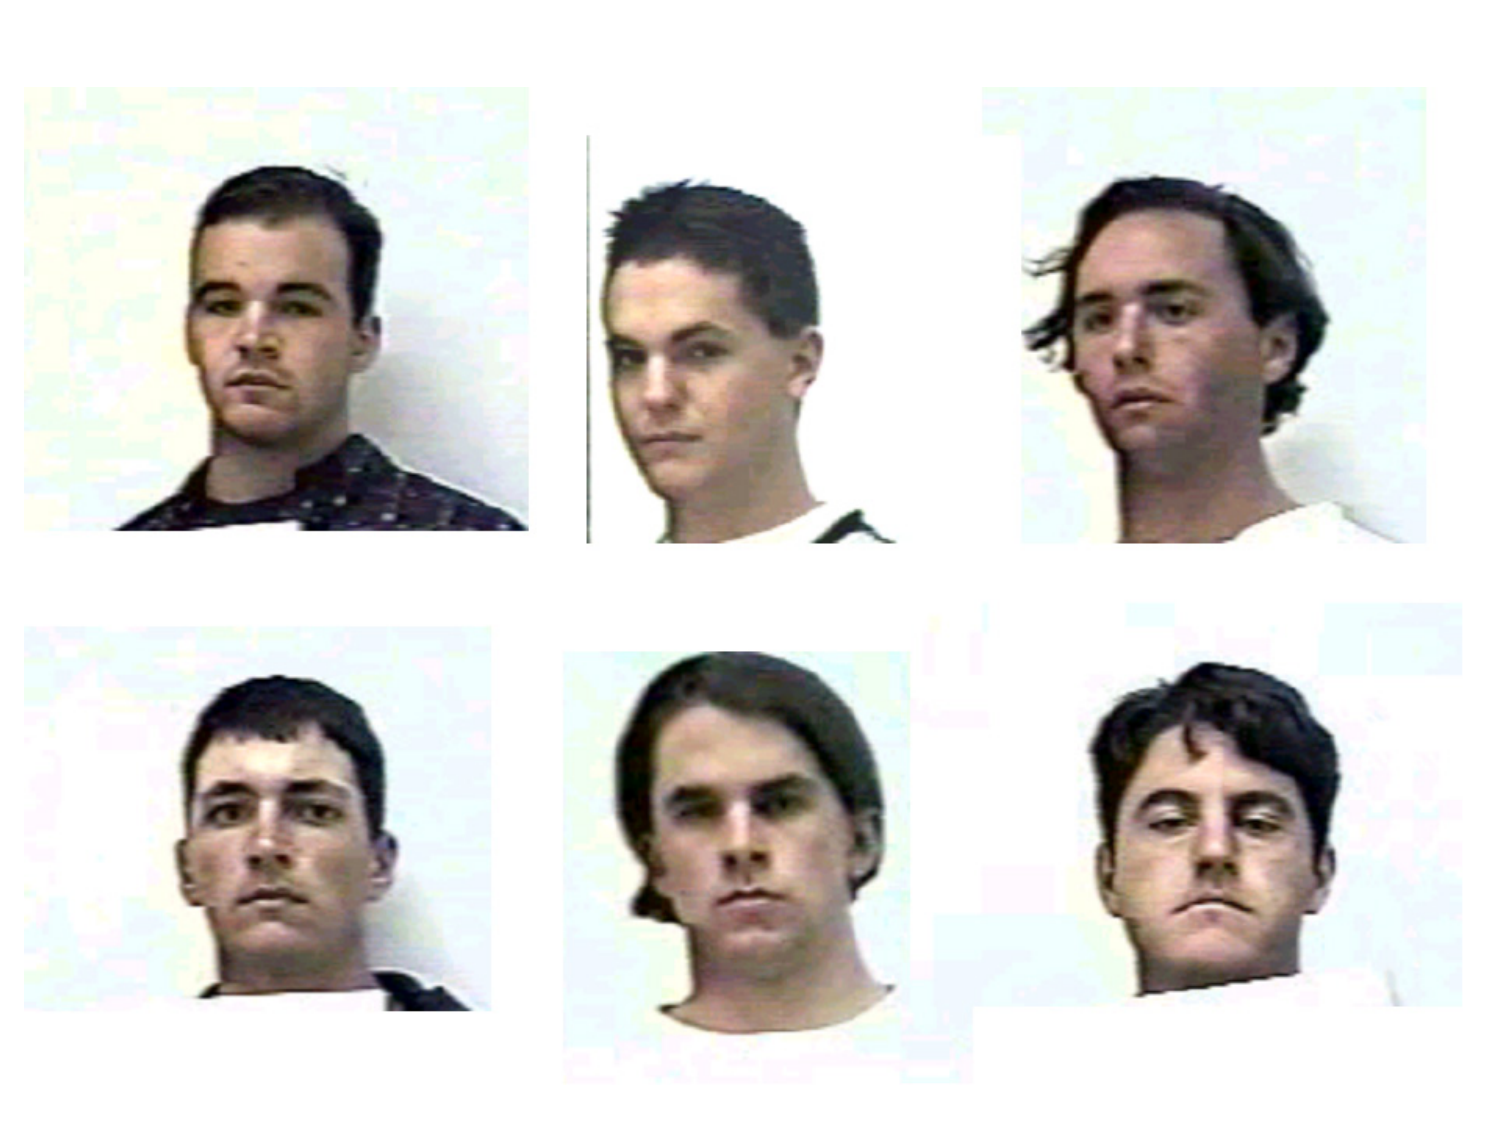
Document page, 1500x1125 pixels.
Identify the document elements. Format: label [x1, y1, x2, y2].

picture [24, 87, 1465, 1085]
